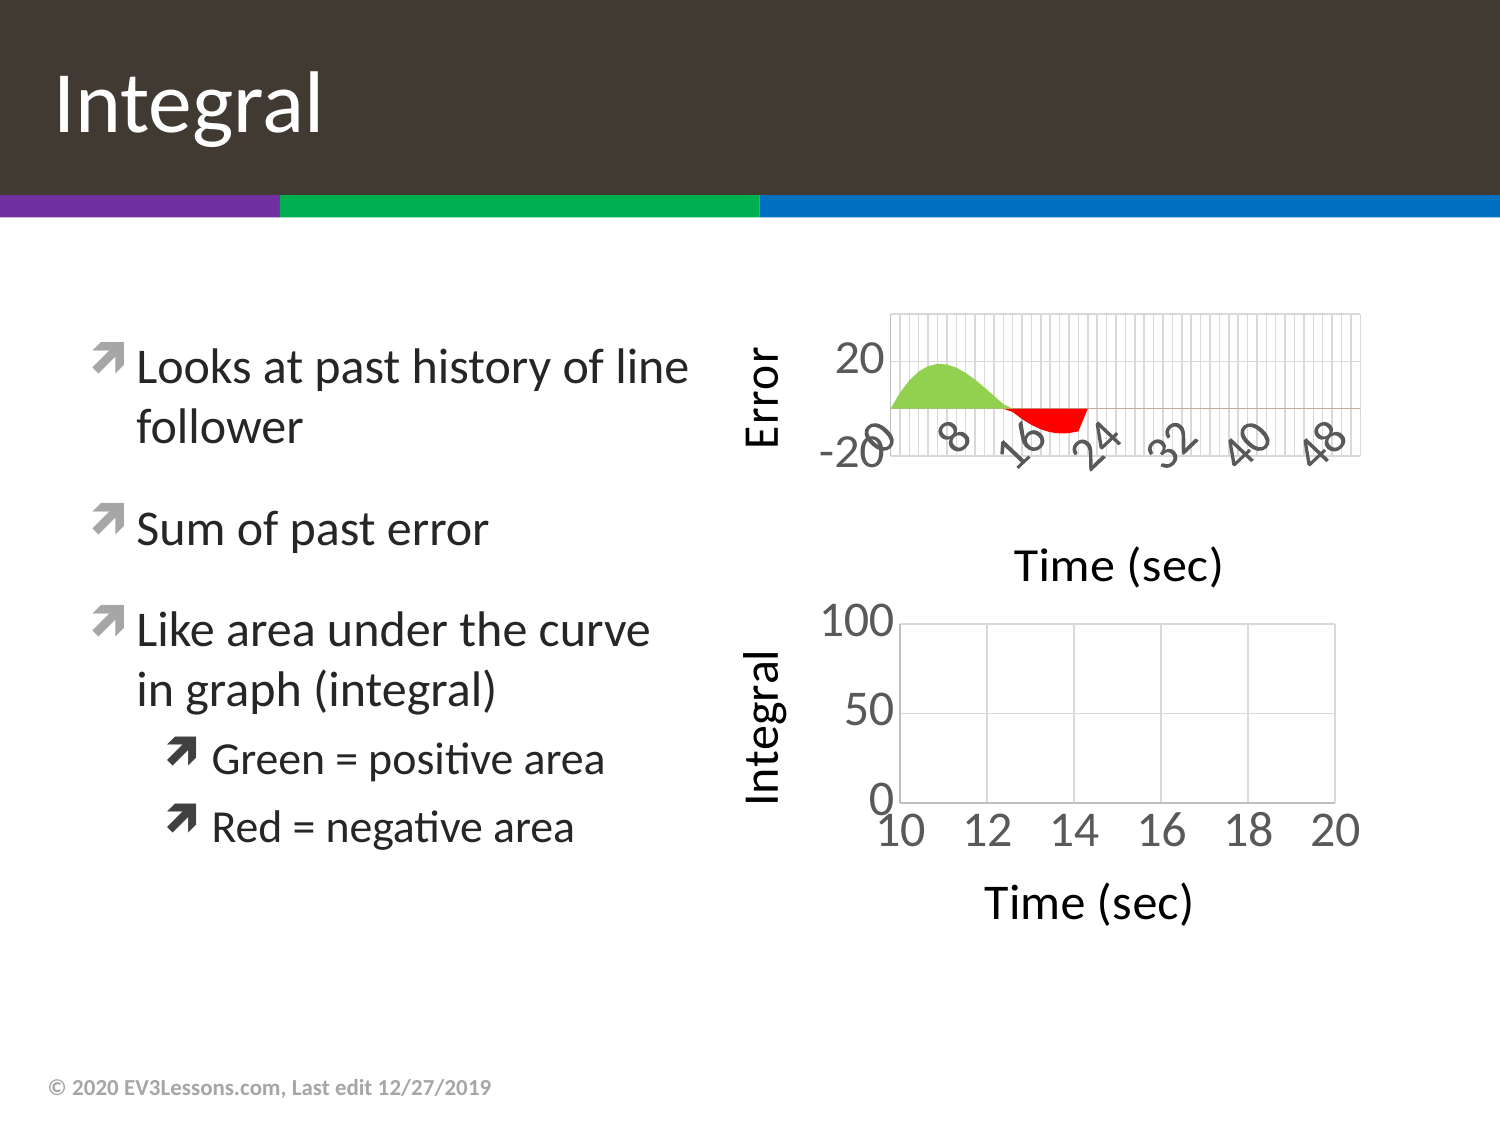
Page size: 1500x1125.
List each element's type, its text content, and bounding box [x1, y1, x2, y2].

chart [698, 308, 1375, 972]
list Looks at past history of line follower Sum of past error Like area under the curve in graph (integral) Green = positive area Red = negative area [73, 325, 684, 862]
footer © 2020 EV3Lessons.com, Last edit 12/27/2019 [32, 1055, 1038, 1116]
title Integral [0, 0, 1500, 195]
